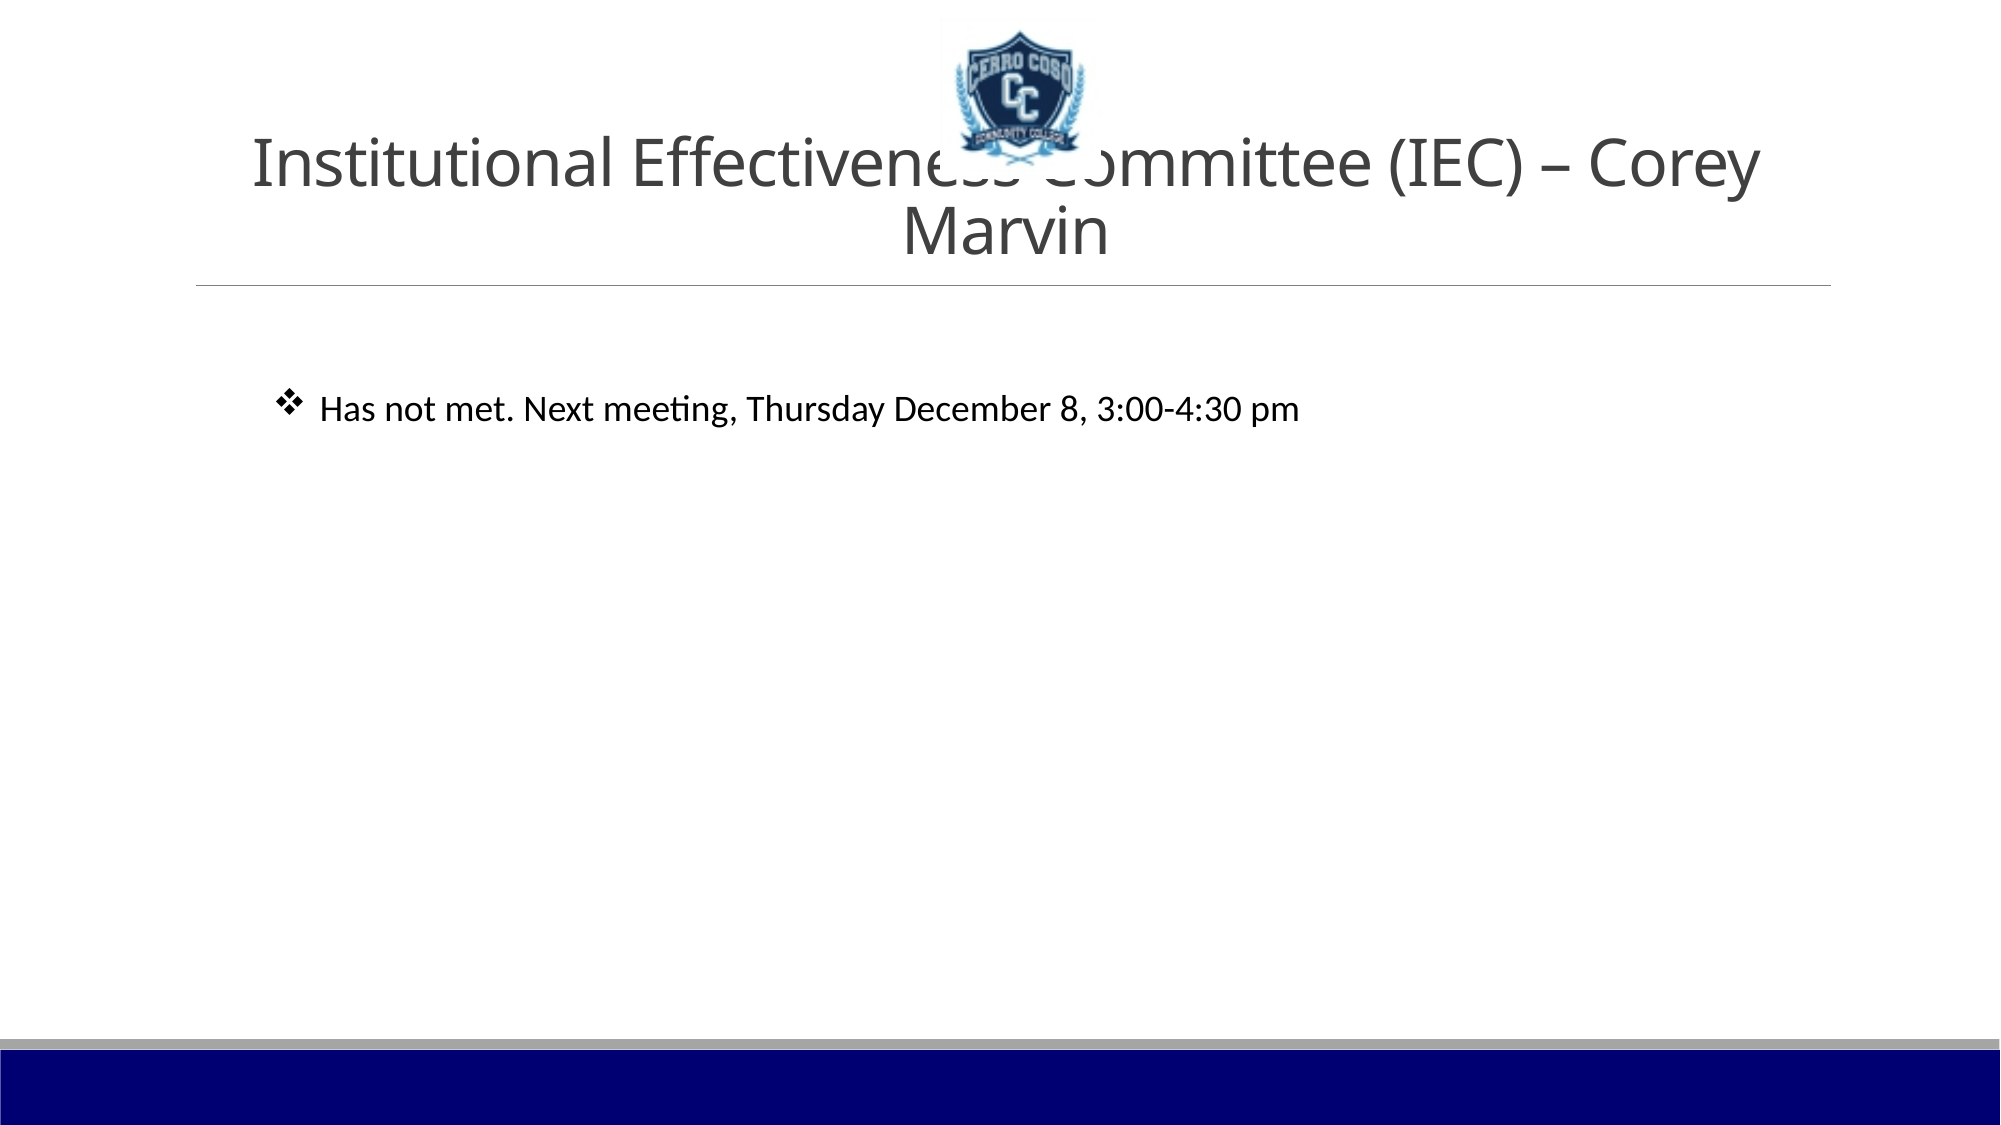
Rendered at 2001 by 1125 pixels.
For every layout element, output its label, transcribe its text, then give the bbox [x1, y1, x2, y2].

text_box Has not met. Next meeting, Thursday December 8, 3:00-4:30 pm [257, 376, 1756, 437]
picture [939, 18, 1102, 180]
title Institutional Effectiveness Committee (IEC) – Corey Marvin [181, 125, 1832, 276]
